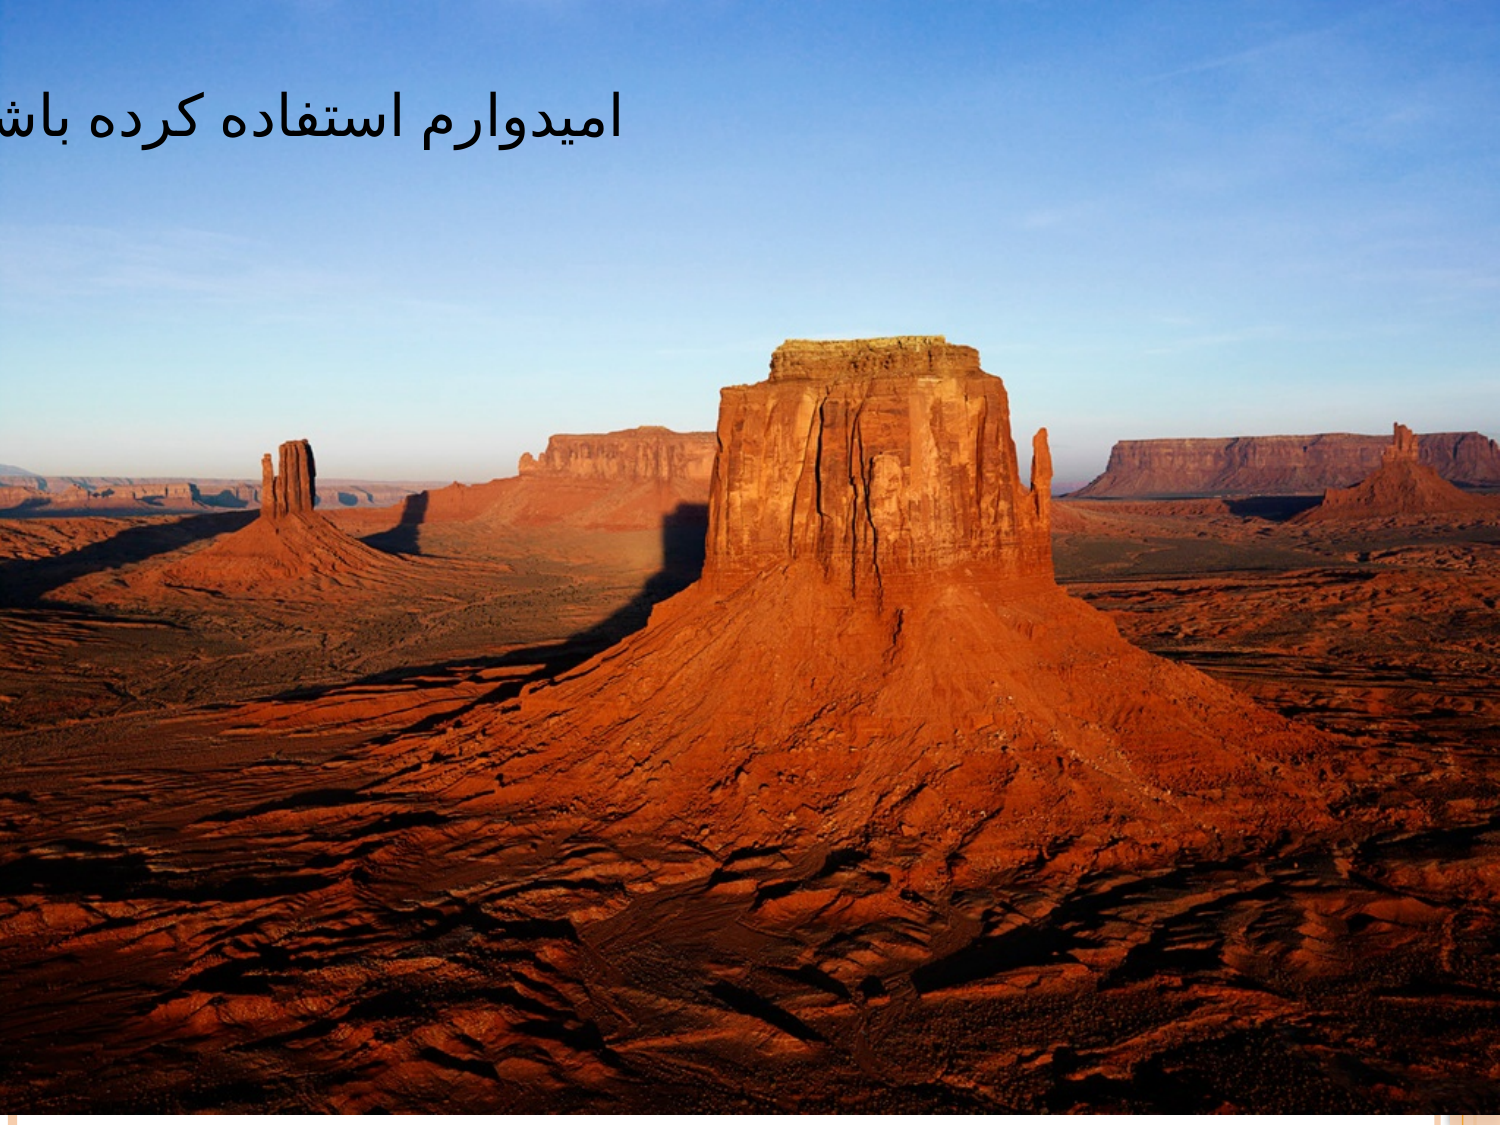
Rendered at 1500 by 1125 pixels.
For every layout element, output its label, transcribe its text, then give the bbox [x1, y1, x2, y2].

text_box امیدوارم استفاده کرده باشید [0, 70, 641, 156]
text_box [0, 0, 1500, 1115]
